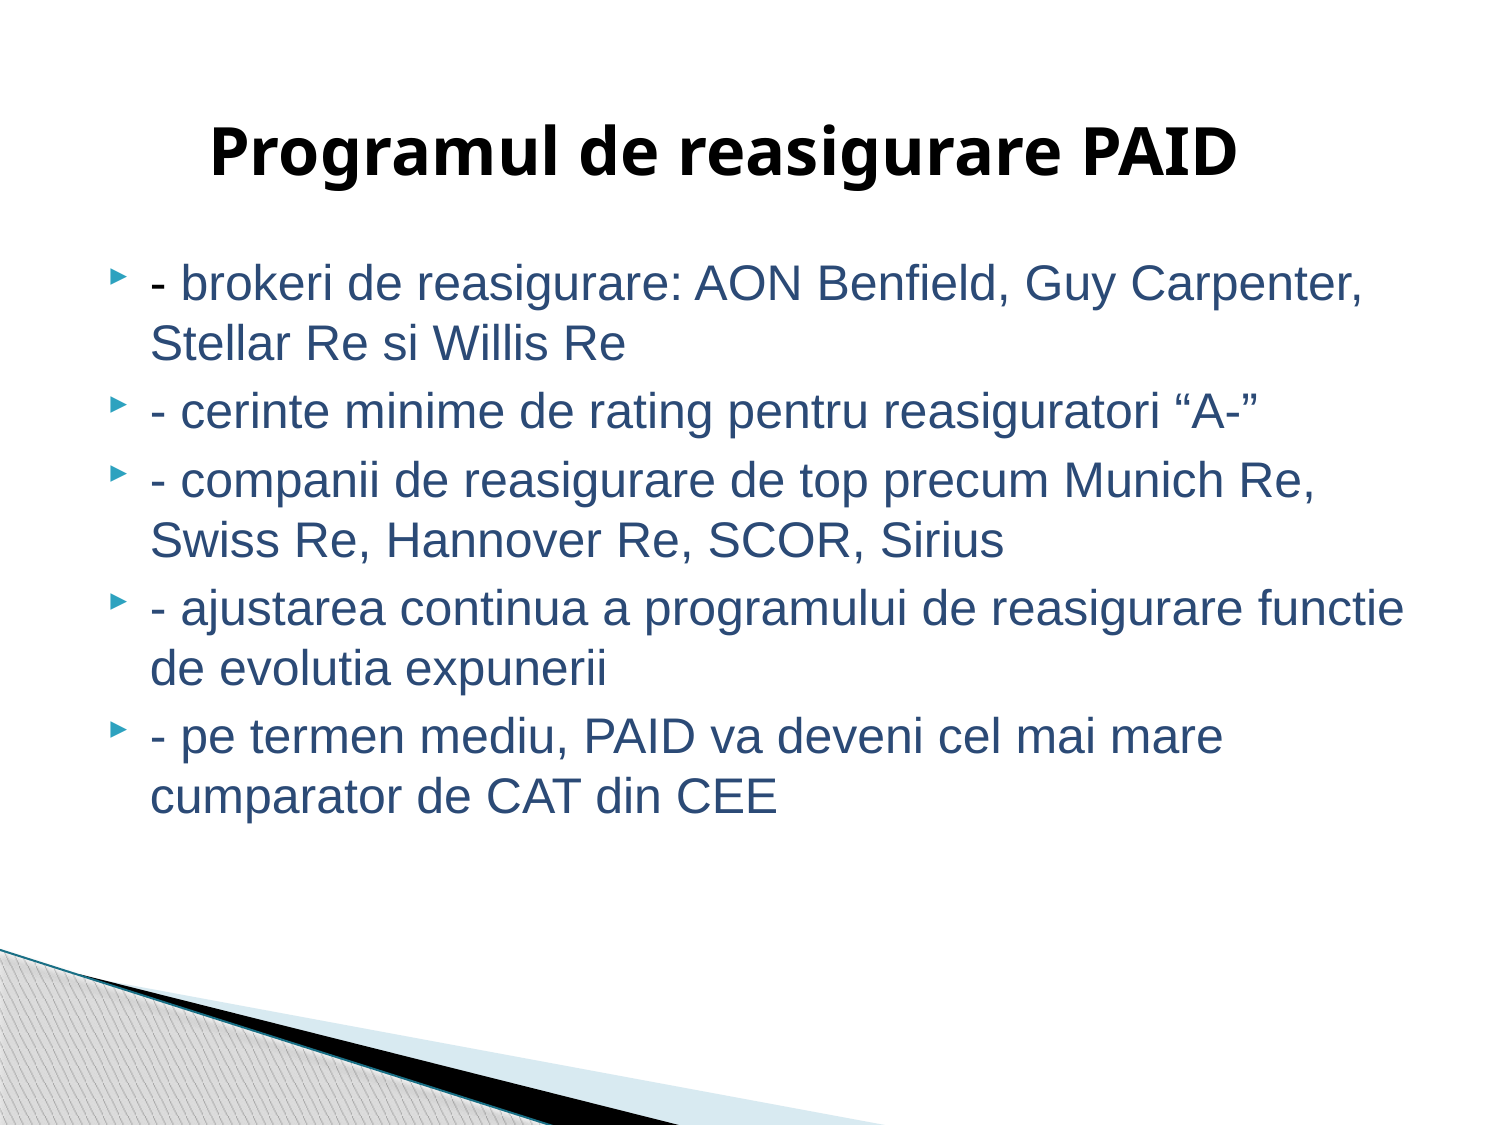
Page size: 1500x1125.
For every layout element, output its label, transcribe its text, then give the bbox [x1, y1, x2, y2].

text_box Programul de reasigurare PAID [193, 101, 1256, 197]
list - brokeri de reasigurare: AON Benfield, Guy Carpenter, Stellar Re si Willis Re - cerinte minime de rating pentru reasiguratori “A-” - companii de reasigurare de top precum Munich Re, Swiss Re, Hannover Re, SCOR, Sirius - ajustarea continua a programului de reasigurare functie de evolutia expunerii - pe termen mediu, PAID va deveni cel mai mare cumparator de CAT din CEE [75, 243, 1425, 986]
